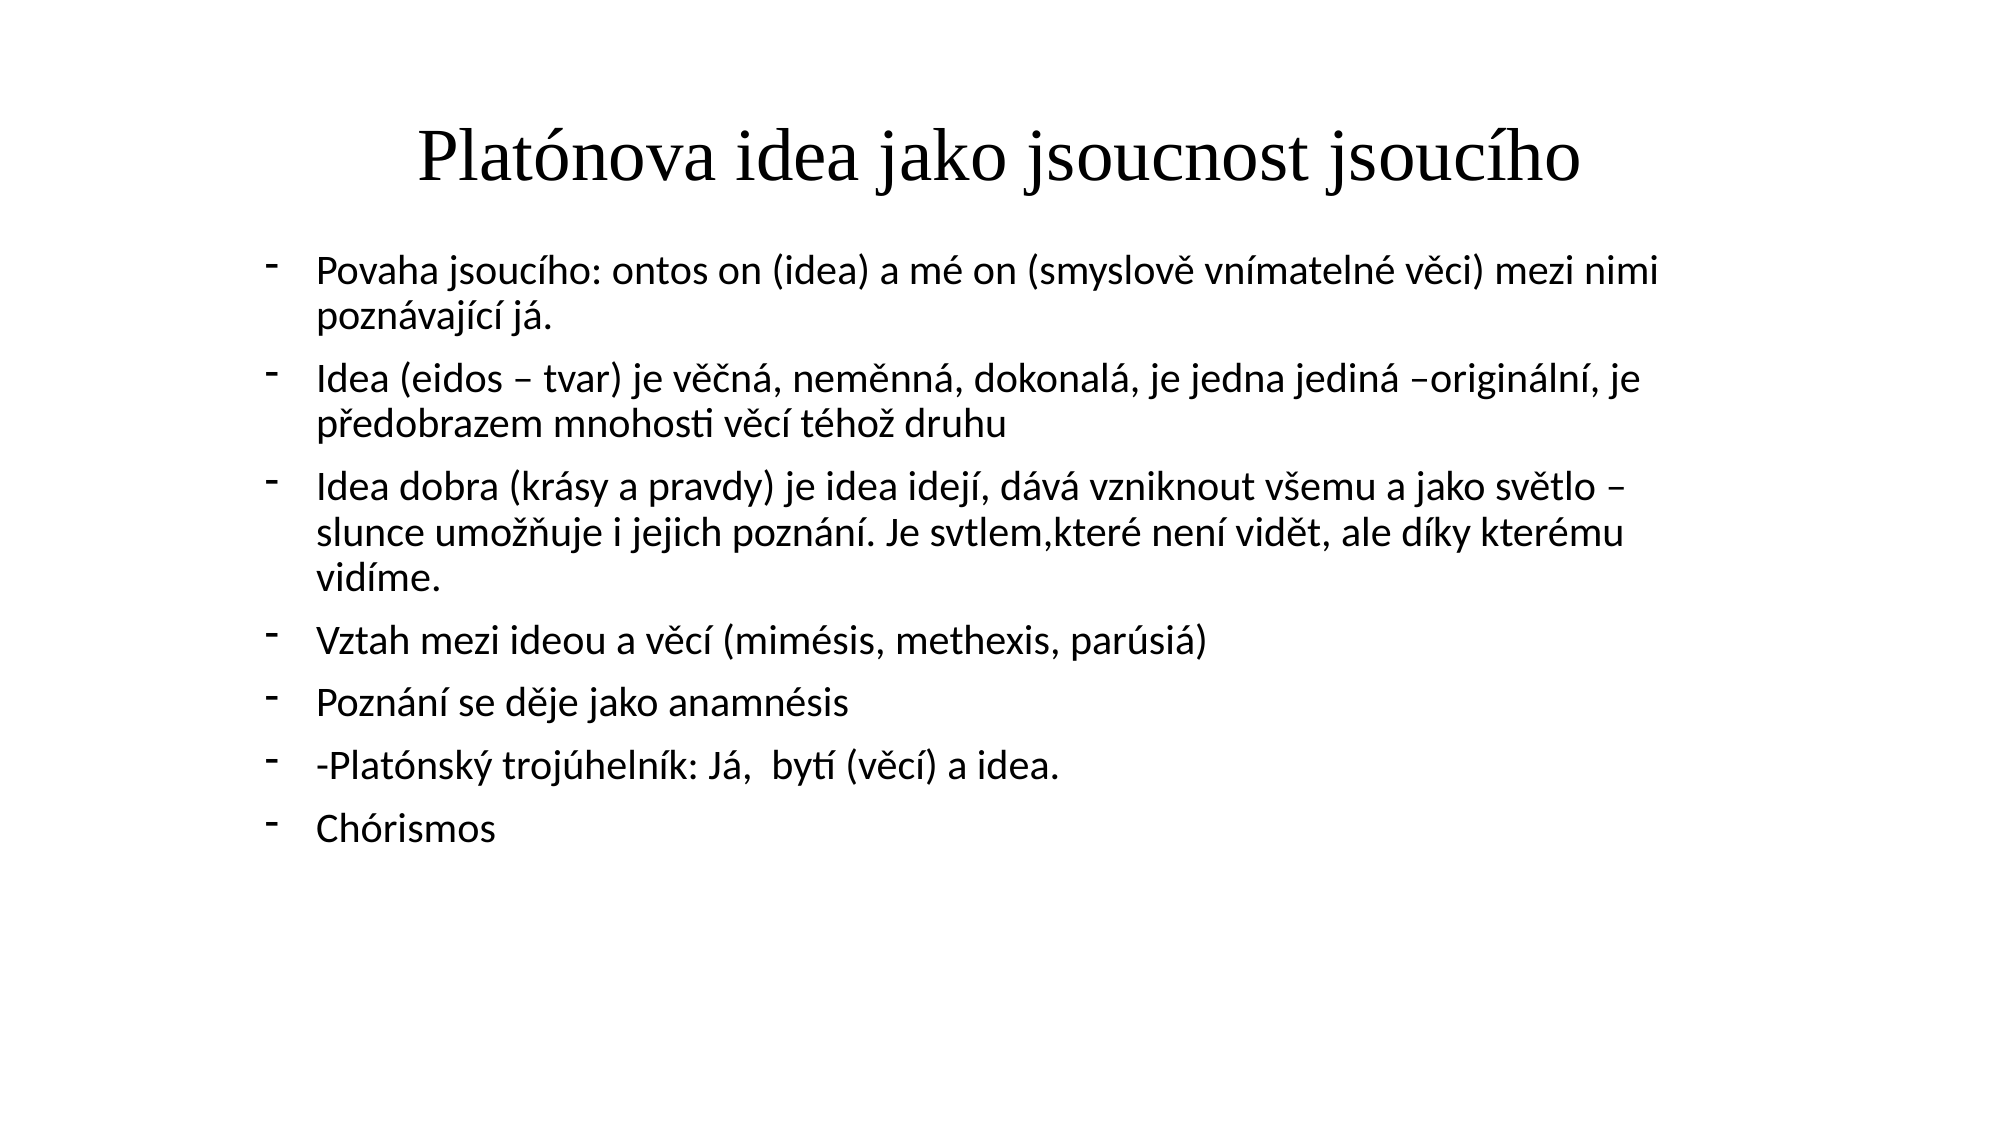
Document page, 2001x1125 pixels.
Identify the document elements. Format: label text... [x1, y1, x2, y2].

subtitle Povaha jsoucího: ontos on (idea) a mé on (smyslově vnímatelné věci) mezi nimi poznávající já. Idea (eidos – tvar) je věčná, neměnná, dokonalá, je jedna jediná –originální, je předobrazem mnohosti věcí téhož druhu Idea dobra (krásy a pravdy) je idea idejí, dává vzniknout všemu a jako světlo – slunce umožňuje i jejich poznání. Je svtlem,které není vidět, ale díky kterému vidíme. Vztah mezi ideou a věcí (mimésis, methexis, parúsiá) Poznání se děje jako anamnésis -Platónský trojúhelník: Já, bytí (věcí) a idea. Chórismos [249, 240, 1750, 863]
title Platónova idea jako jsoucnost jsoucího [249, 81, 1750, 205]
